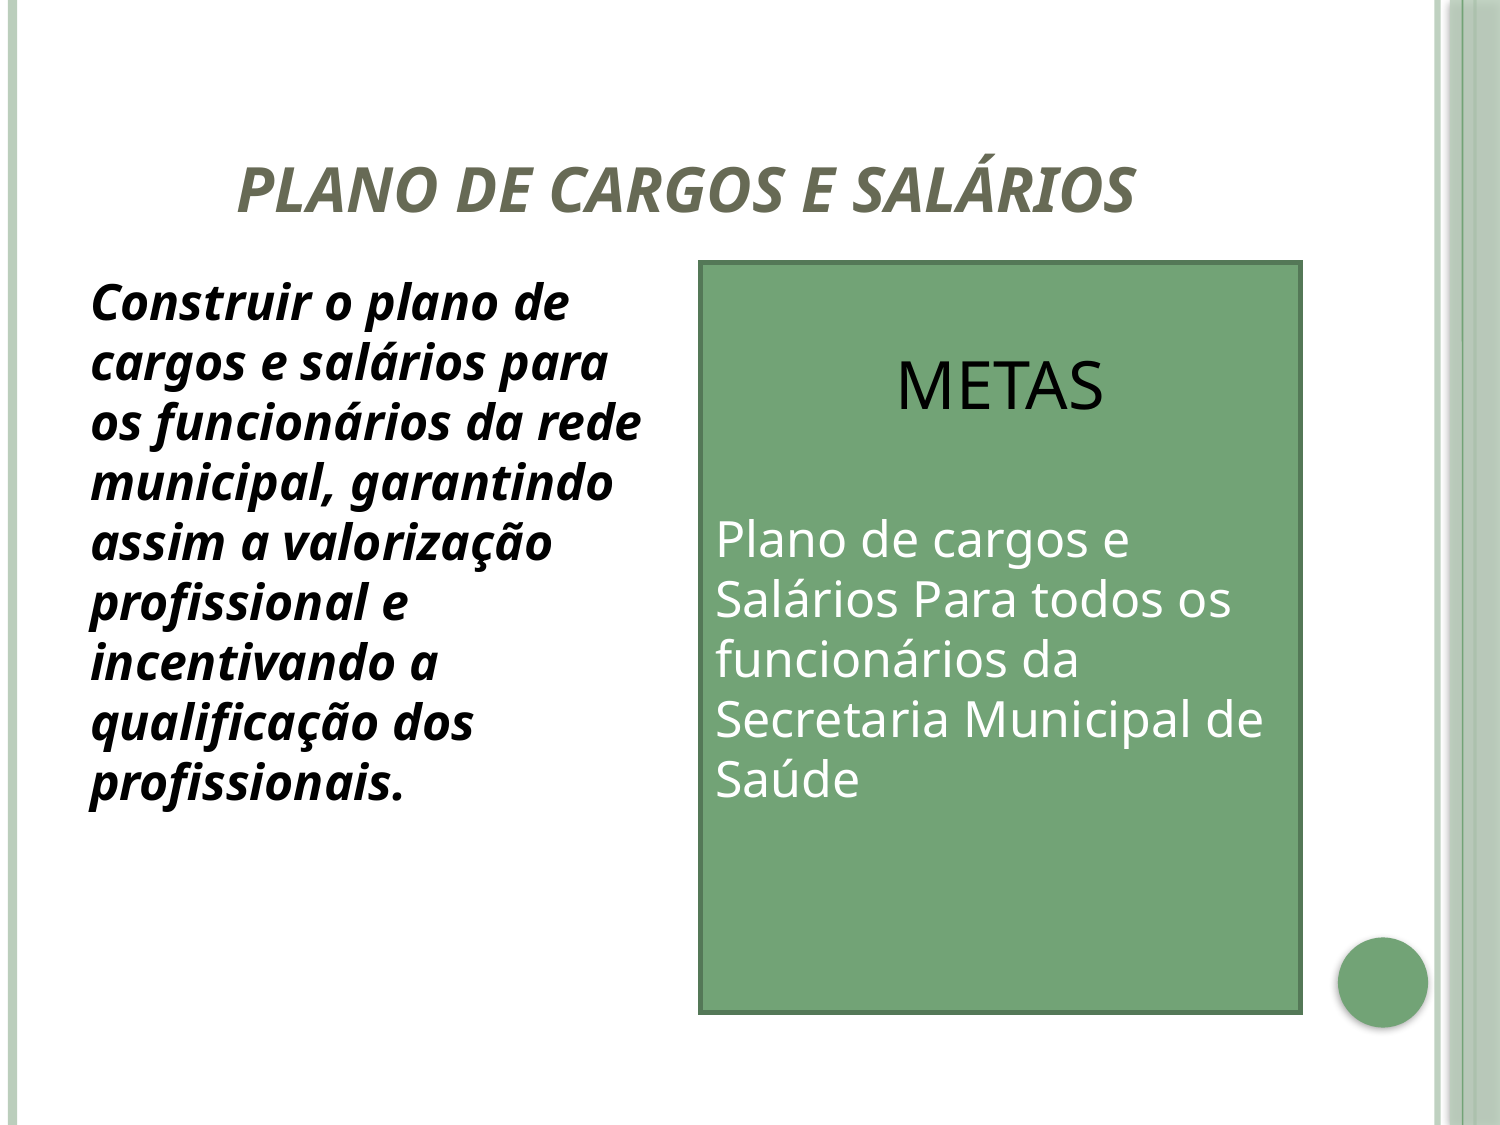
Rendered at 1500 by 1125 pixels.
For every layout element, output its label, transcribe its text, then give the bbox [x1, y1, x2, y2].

title Plano de cargos e salários [75, 45, 1300, 233]
list Construir o plano de cargos e salários para os funcionários da rede municipal, garantindo assim a valorização profissional e incentivando a qualificação dos profissionais. [74, 262, 676, 1013]
list METAS Plano de cargos e Salários Para todos os funcionários da Secretaria Municipal de Saúde [698, 260, 1303, 1015]
